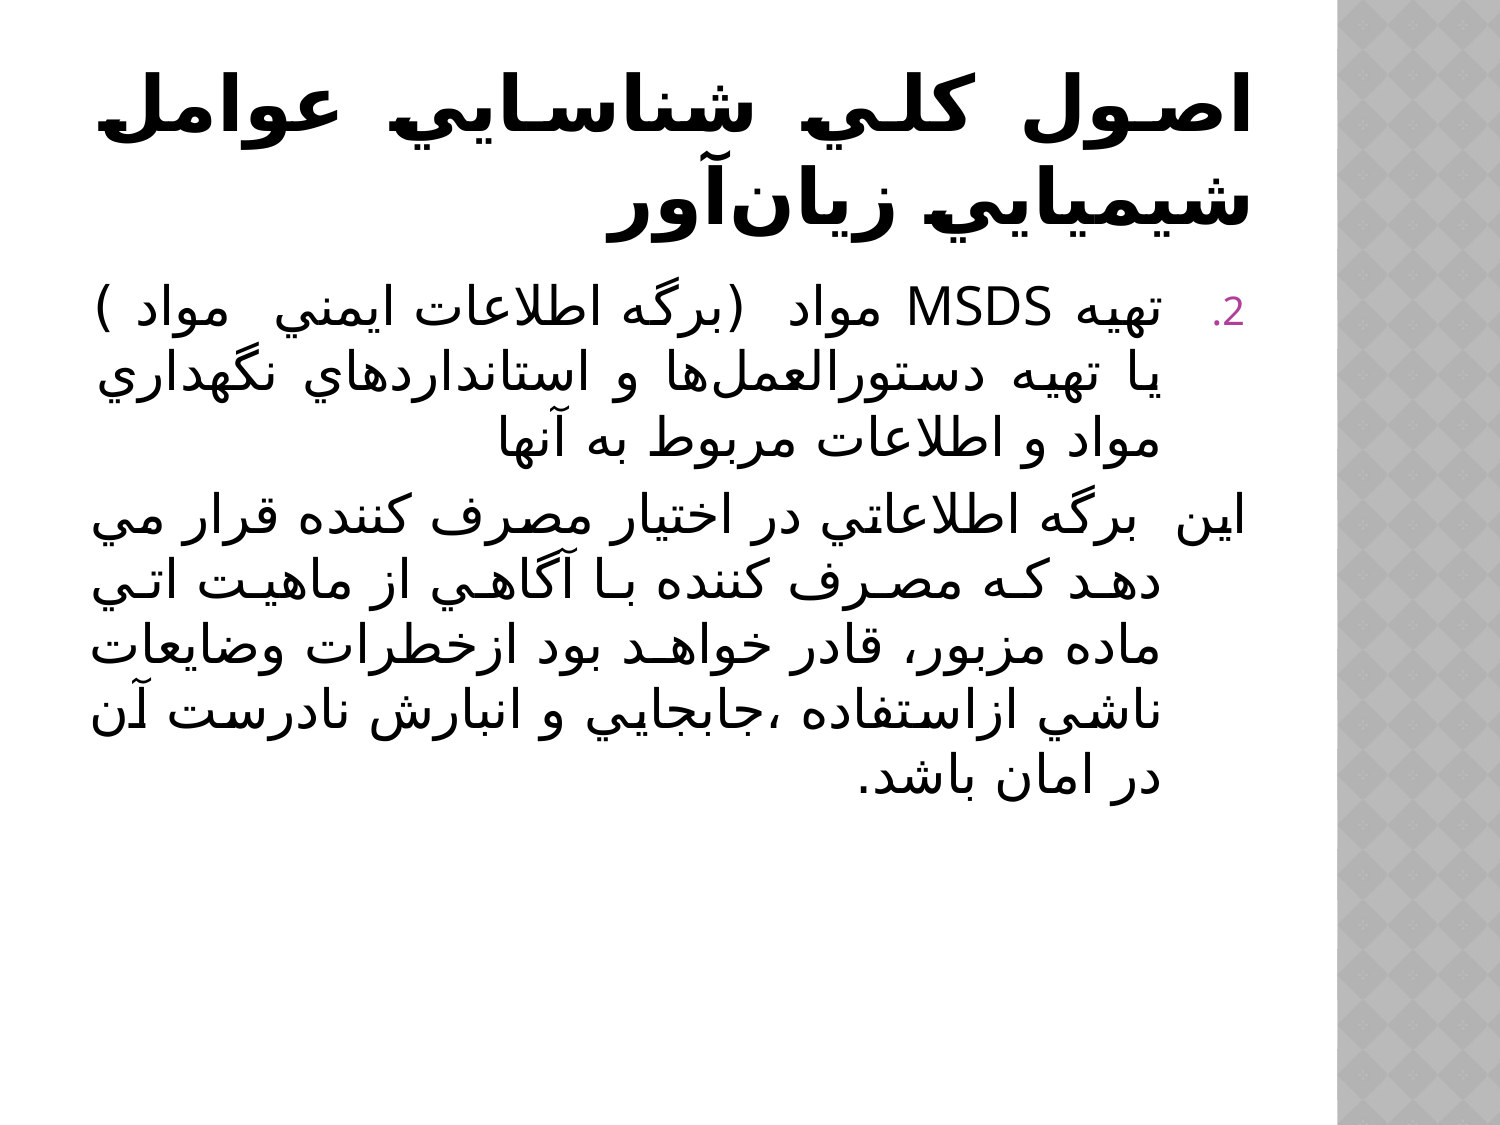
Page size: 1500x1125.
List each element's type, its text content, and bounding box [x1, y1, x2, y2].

list تهیه MSDS مواد (برگه اطلاعات ايمني مواد ) یا تهيه دستورالعمل‌ها و استانداردهاي نگهداري مواد و اطلاعات مربوط به آنها این برگه اطلاعاتي در اختيار مصرف كننده قرار مي دهد كه مصرف كننده با آگاهي از ماهيت اتي ماده مزبور، قادر خواهد بود ازخطرات وضايعات ناشي ازاستفاده ،جابجايي و انبارش نادرست آن در امان باشد. [75, 264, 1263, 1060]
title اصول کلي شناسايي عوامل شيميايي زيان‌آور [75, 52, 1263, 240]
